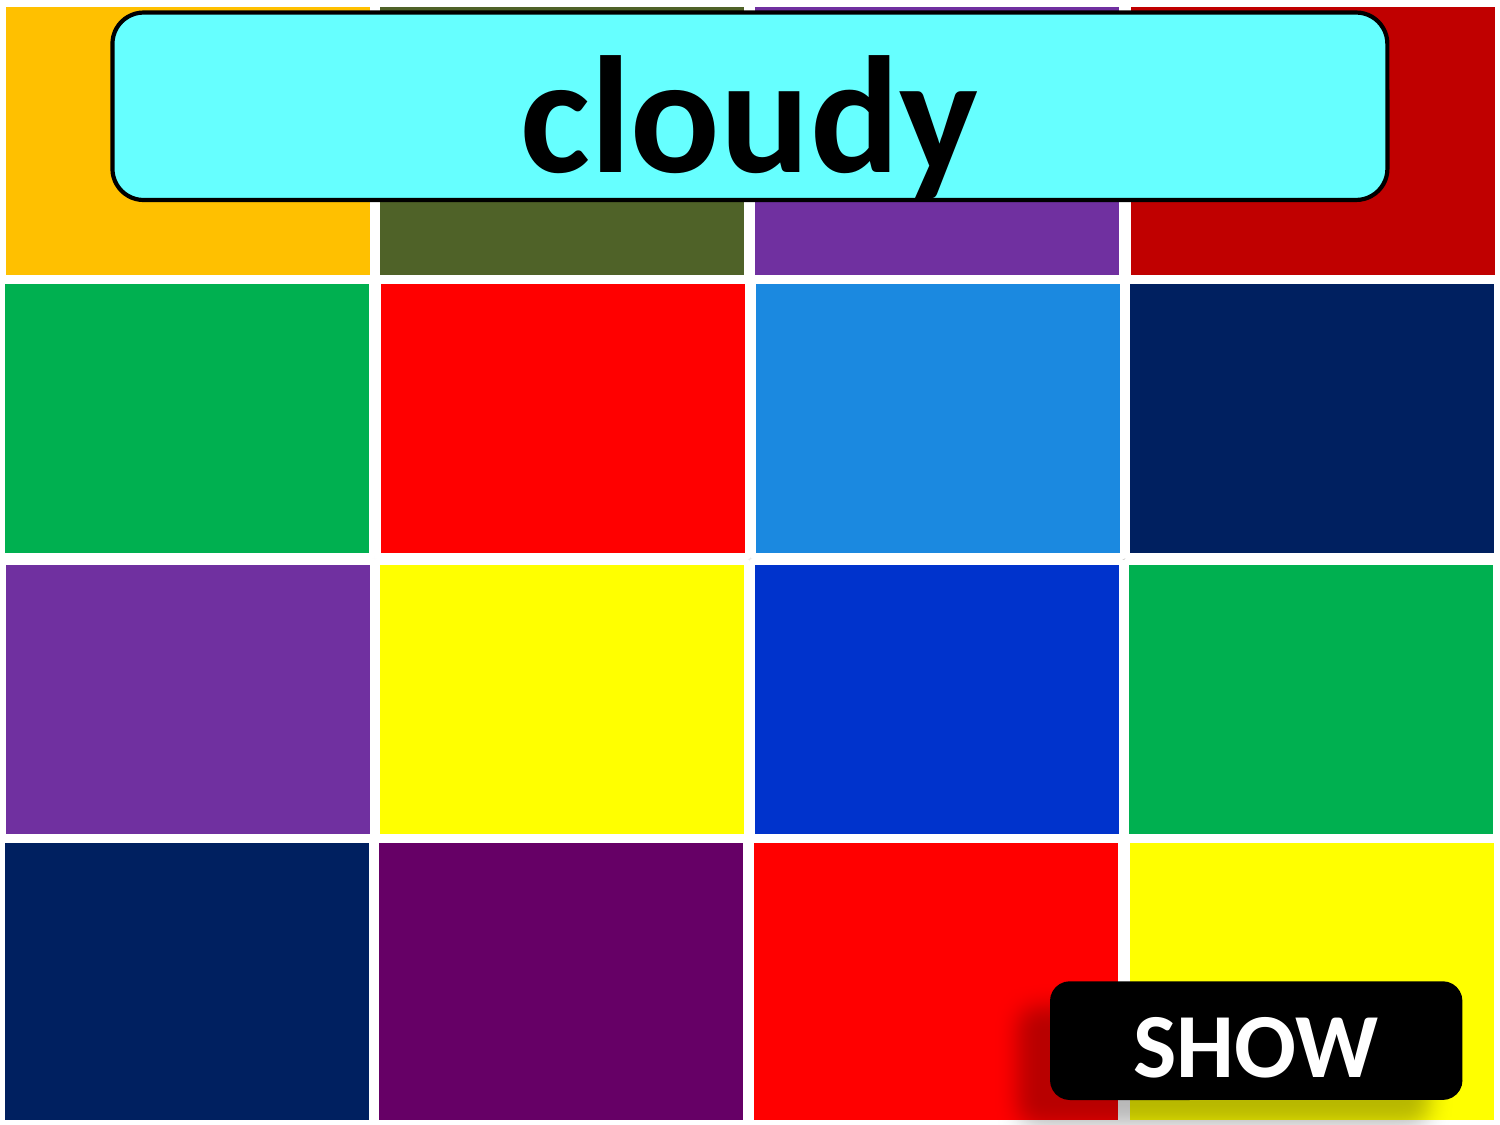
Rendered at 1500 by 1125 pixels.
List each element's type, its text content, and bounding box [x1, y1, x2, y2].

text_box [750, 2, 1124, 10]
text_box [374, 2, 749, 10]
text_box [1, 2, 374, 65]
picture [0, 65, 1500, 1125]
text_box cloudy [110, 10, 1390, 64]
text_box [1126, 2, 1500, 65]
